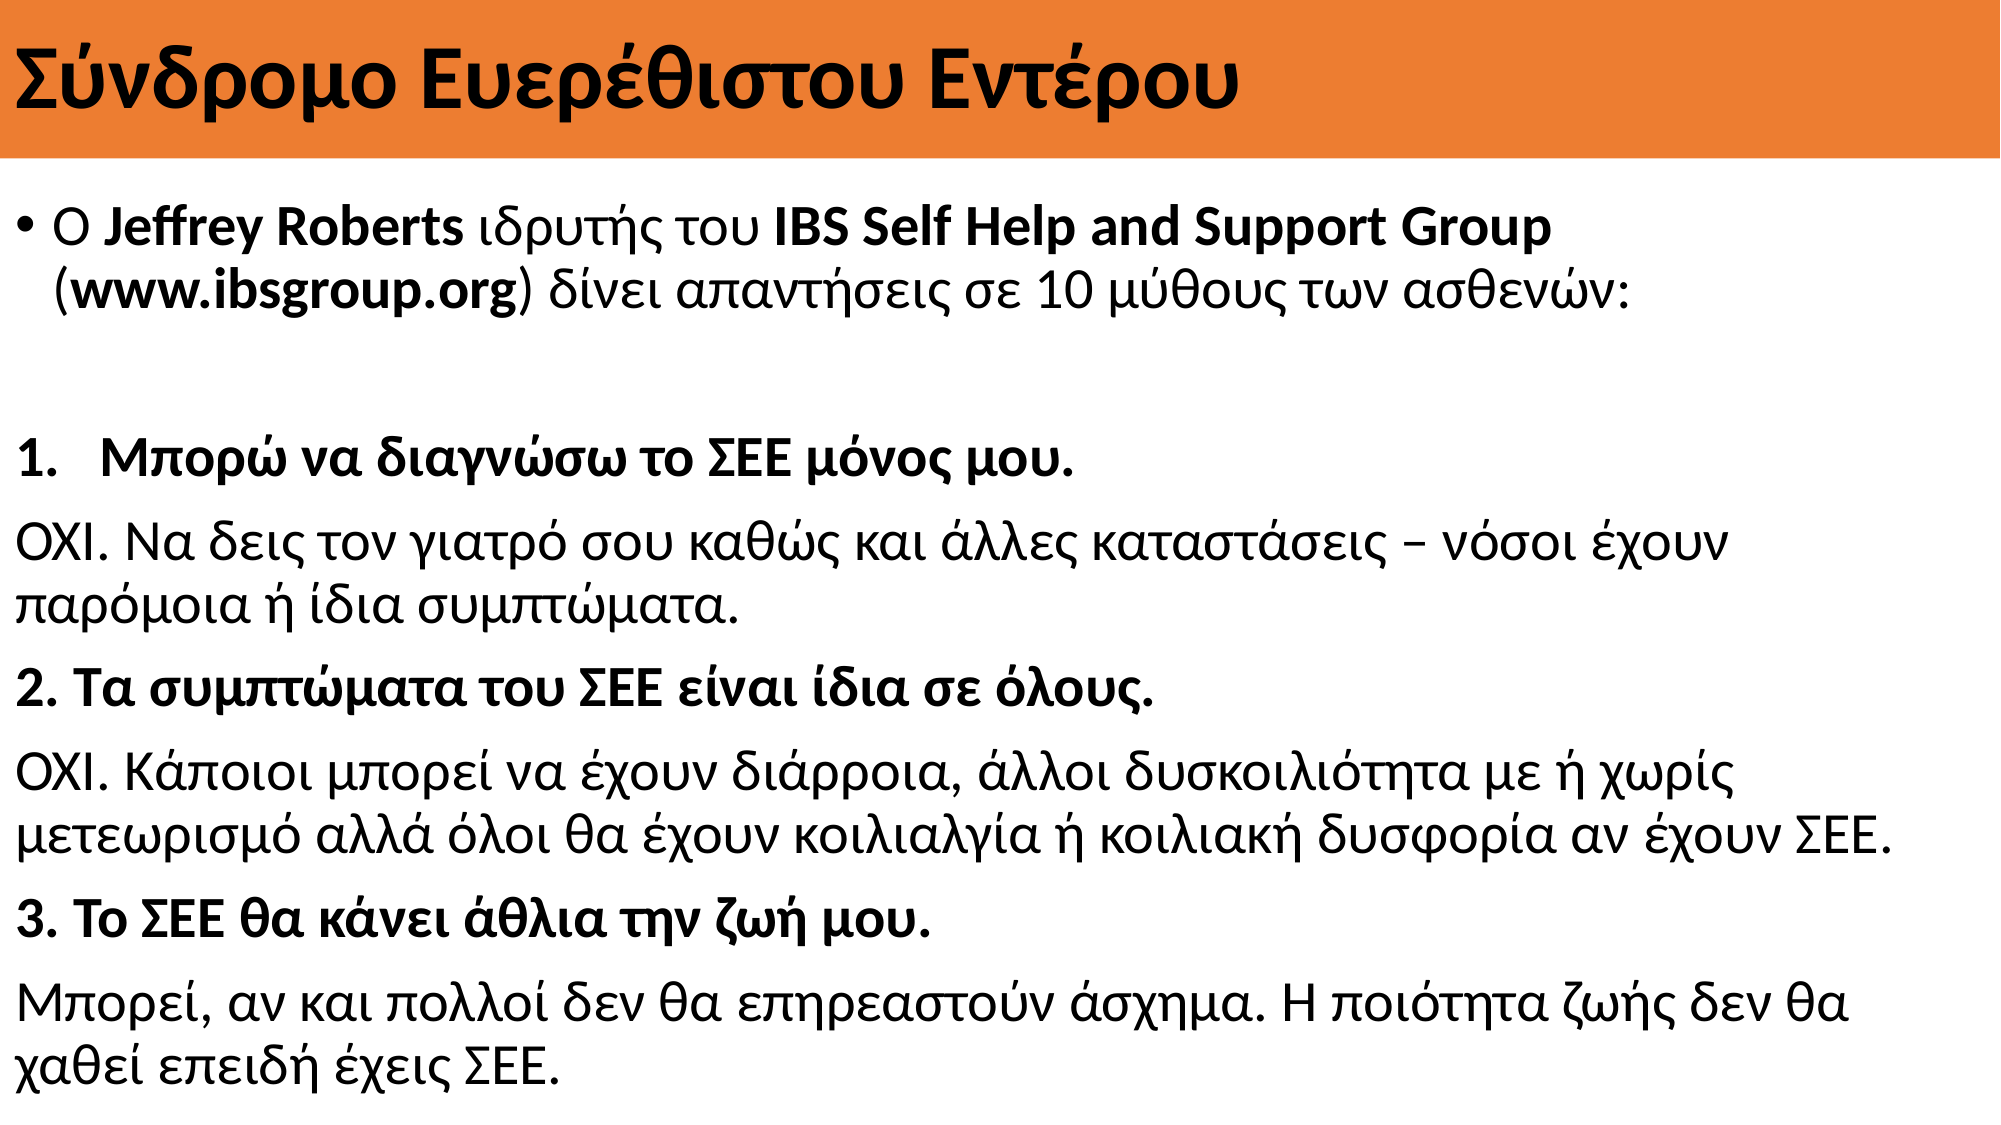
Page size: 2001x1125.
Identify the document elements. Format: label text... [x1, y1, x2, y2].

title Σύνδρομο Ευερέθιστου Εντέρου [0, 0, 2000, 159]
list O Jeffrey Roberts ιδρυτής του IBS Self Help and Support Group (www.ibsgroup.org) δίνει απαντήσεις σε 10 μύθους των ασθενών: Μπορώ να διαγνώσω το ΣΕΕ μόνος μου. ΟΧΙ. Να δεις τον γιατρό σου καθώς και άλλες καταστάσεις – νόσοι έχουν παρόμοια ή ίδια συμπτώματα. 2. Τα συμπτώματα του ΣΕΕ είναι ίδια σε όλους. ΟΧΙ. Κάποιοι μπορεί να έχουν διάρροια, άλλοι δυσκοιλιότητα με ή χωρίς μετεωρισμό αλλά όλοι θα έχουν κοιλιαλγία ή κοιλιακή δυσφορία αν έχουν ΣΕΕ. 3. Το ΣΕΕ θα κάνει άθλια την ζωή μου. Μπορεί, αν και πολλοί δεν θα επηρεαστούν άσχημα. Η ποιότητα ζωής δεν θα χαθεί επειδή έχεις ΣΕΕ. [0, 188, 2000, 1125]
